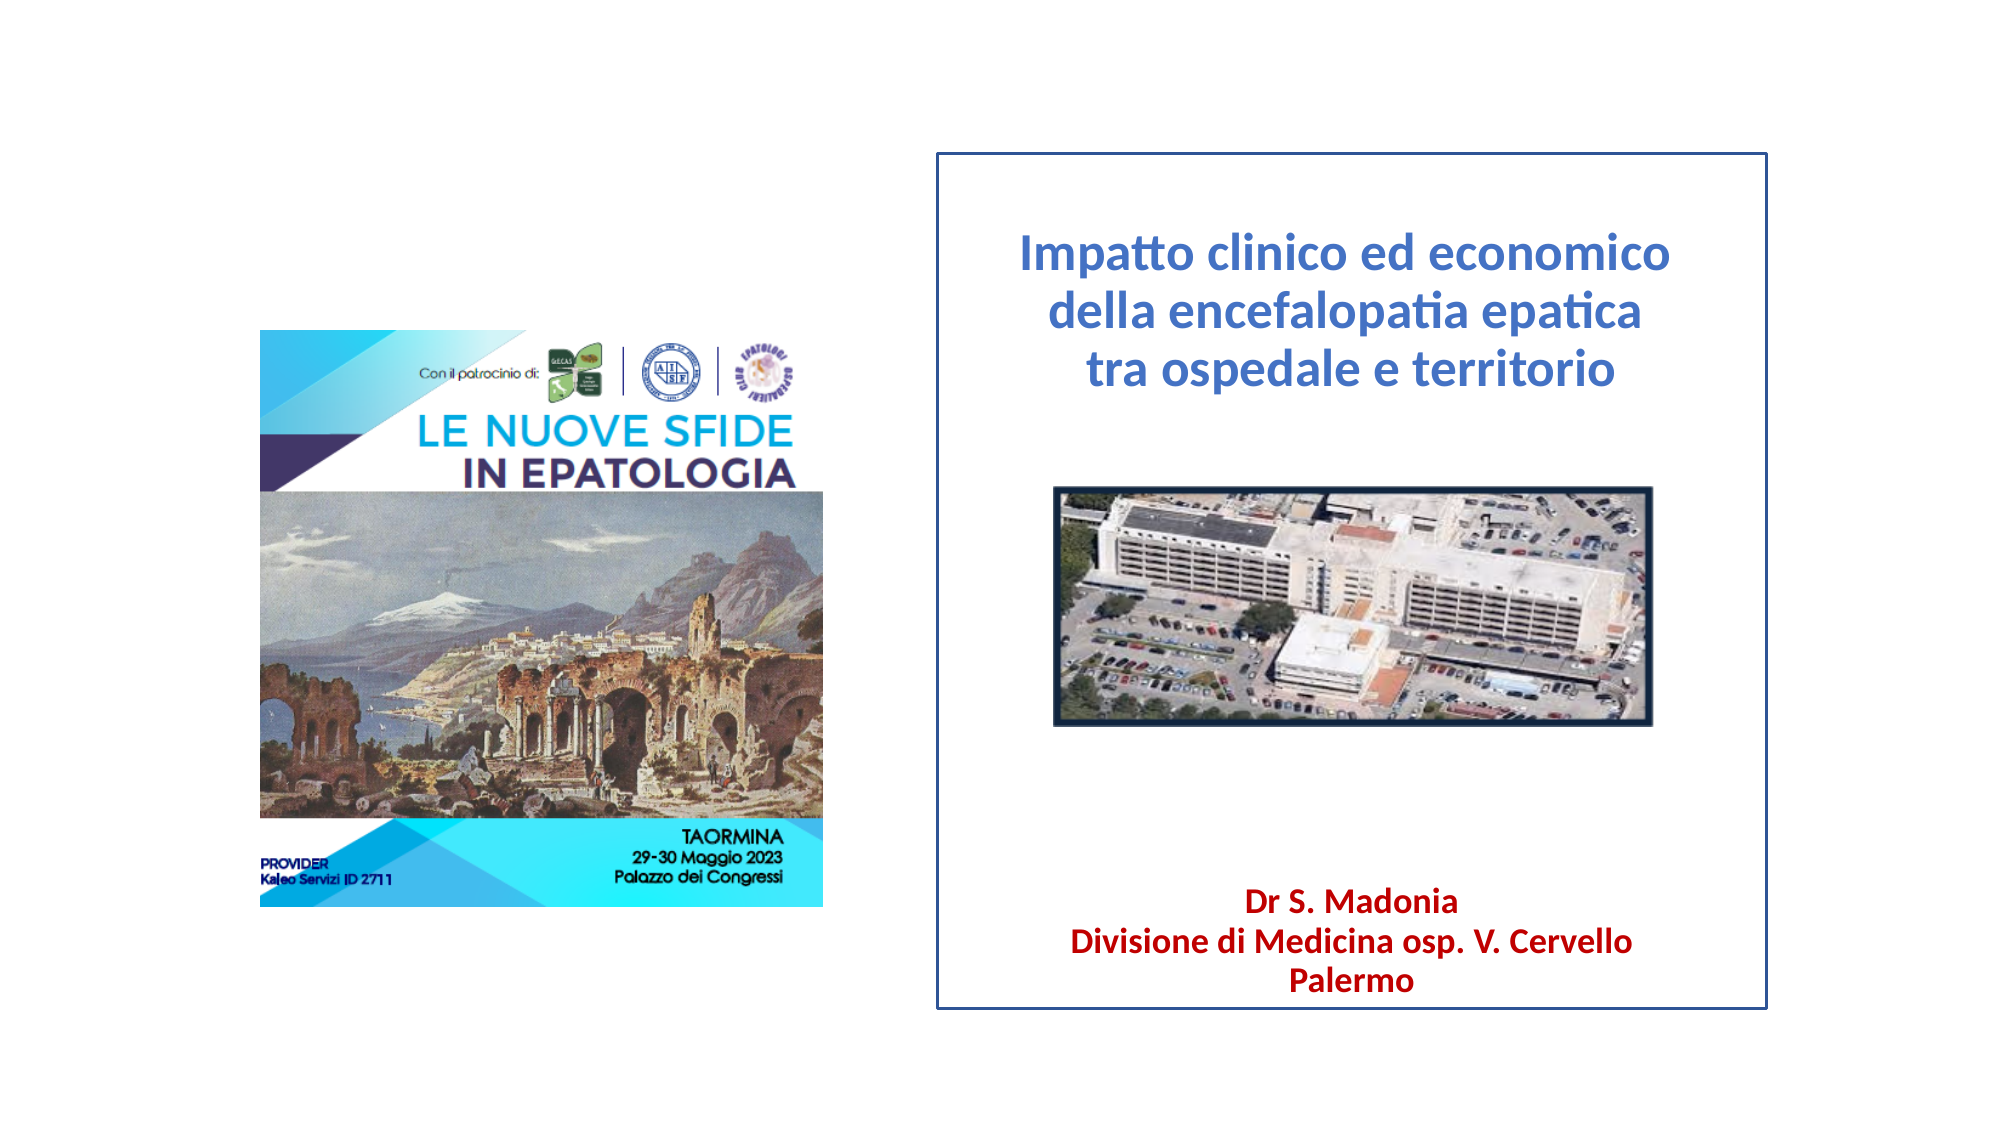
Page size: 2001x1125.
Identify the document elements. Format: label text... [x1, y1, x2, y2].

picture [1053, 485, 1655, 727]
picture [259, 330, 823, 907]
subtitle Impatto clinico ed economico della encefalopatia epatica tra ospedale e territorio Dr S. Madonia Divisione di Medicina osp. V. Cervello Palermo [937, 153, 1767, 1009]
picture [305, 877, 321, 883]
